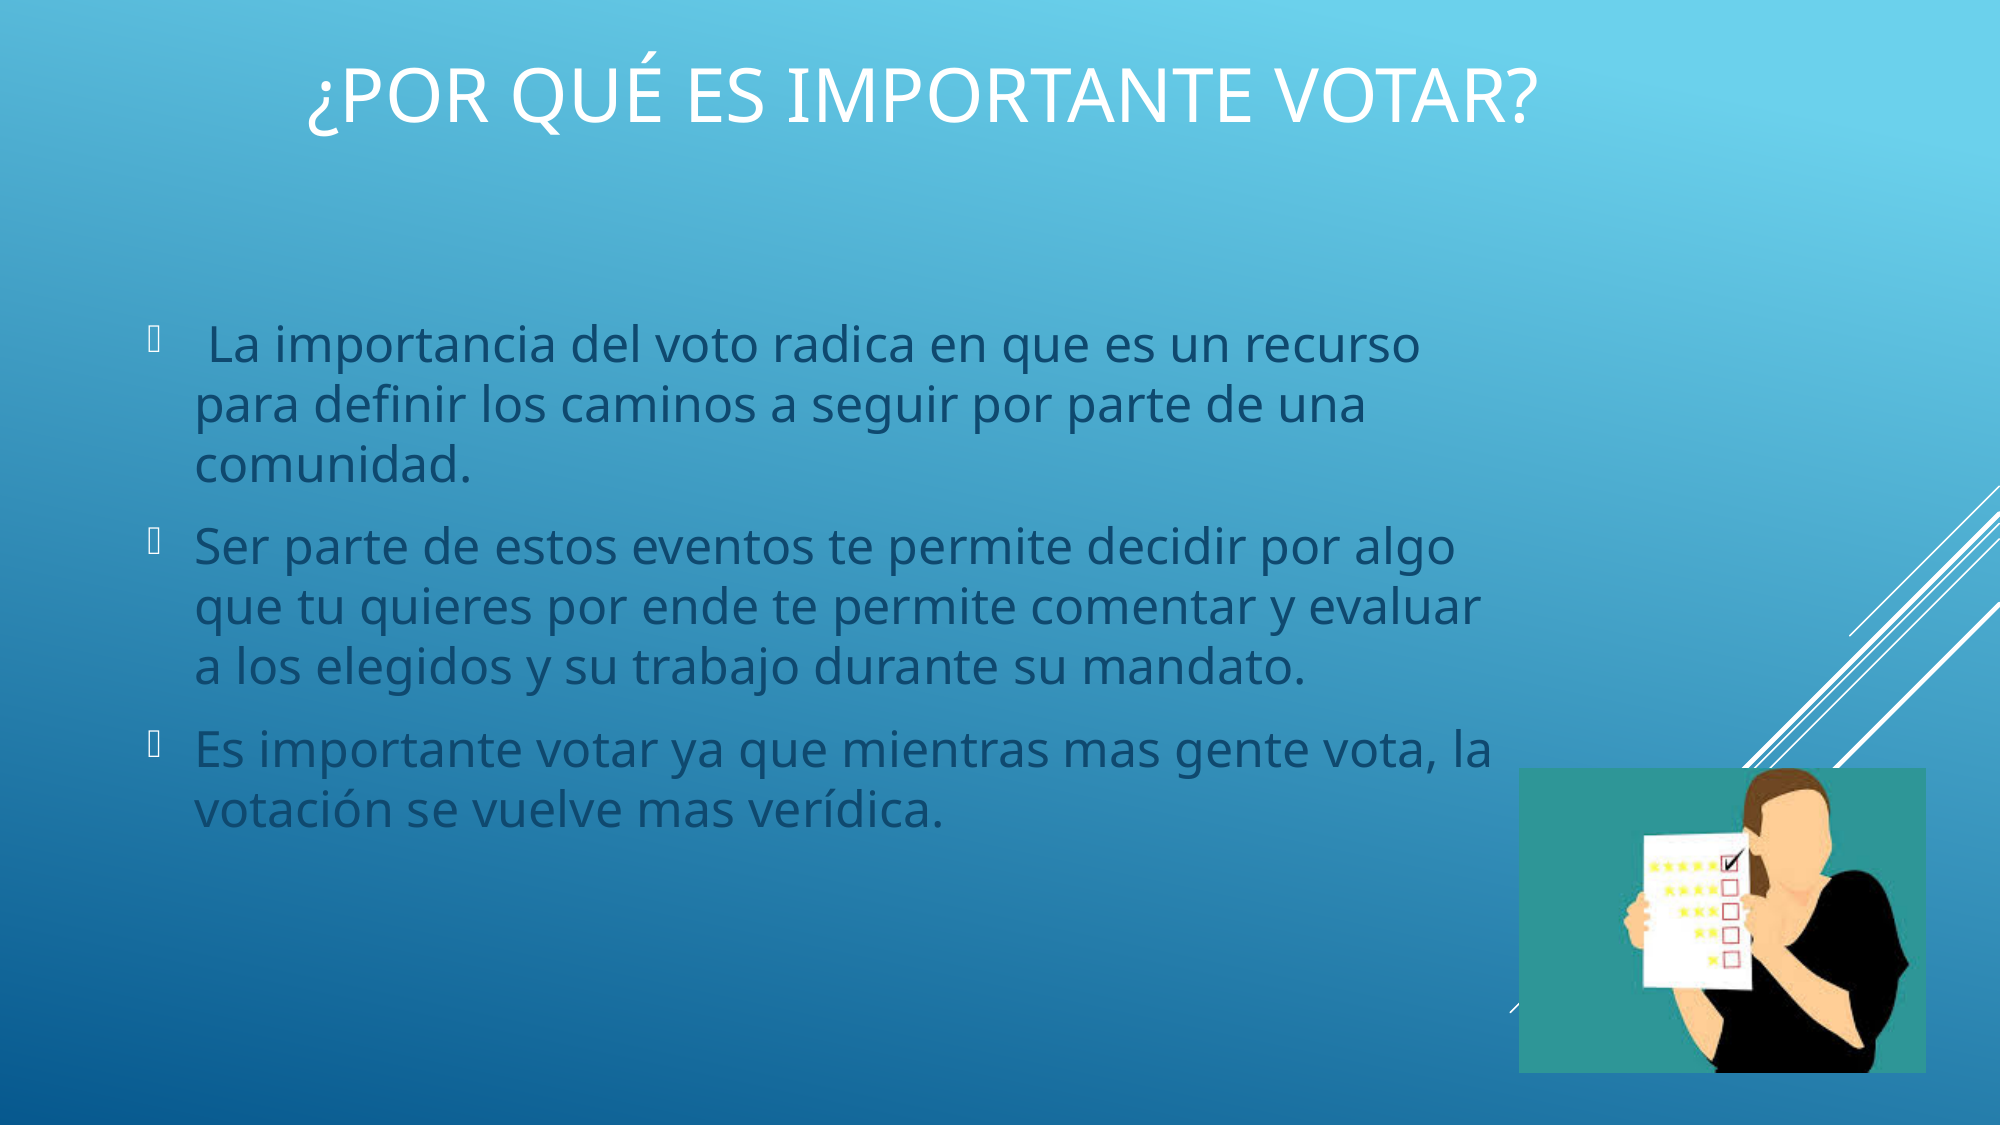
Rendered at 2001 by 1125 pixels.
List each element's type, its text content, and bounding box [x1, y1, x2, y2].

list La importancia del voto radica en que es un recurso para definir los caminos a seguir por parte de una comunidad. Ser parte de estos eventos te permite decidir por algo que tu quieres por ende te permite comentar y evaluar a los elegidos y su trabajo durante su mandato. Es importante votar ya que mientras mas gente vota, la votación se vuelve mas verídica. [132, 305, 1533, 898]
title ¿Por qué es importante votar? [292, 0, 1693, 216]
picture [1519, 768, 1926, 1073]
